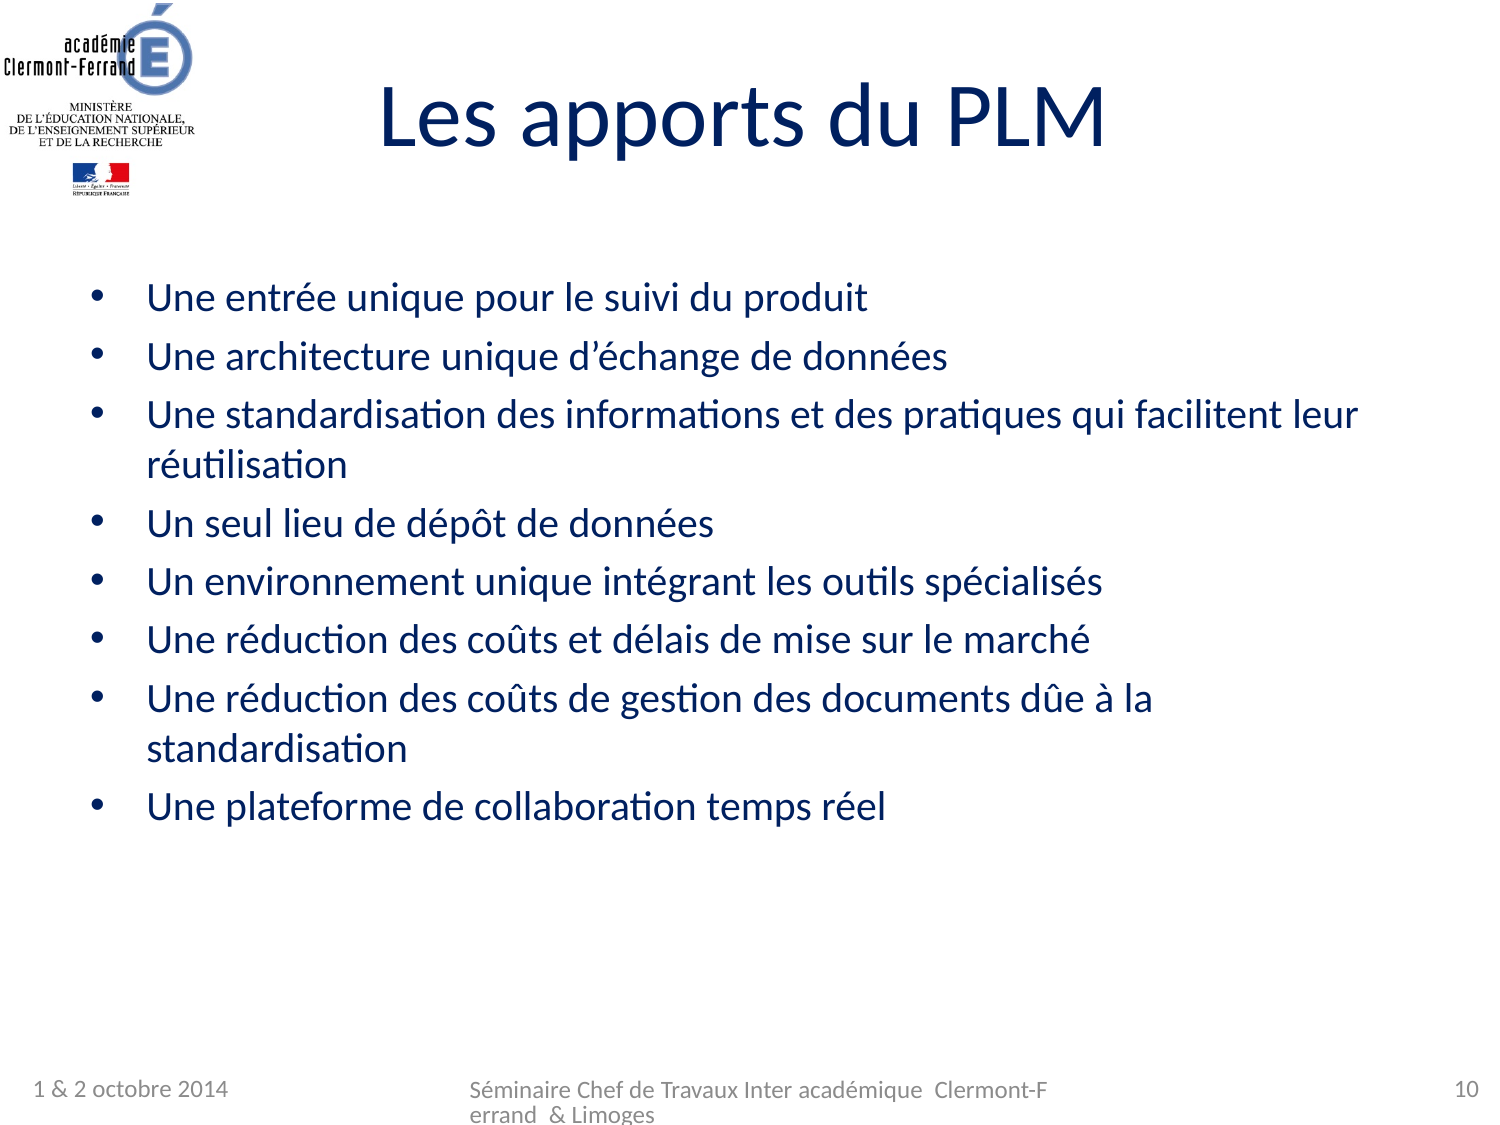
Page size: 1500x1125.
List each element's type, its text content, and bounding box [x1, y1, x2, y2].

title Les apports du PLM [218, 24, 1270, 196]
slide_number 10 [1144, 1057, 1495, 1118]
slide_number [17, 1057, 368, 1118]
list Une entrée unique pour le suivi du produit Une architecture unique d’échange de données Une standardisation des informations et des pratiques qui facilitent leur réutilisation Un seul lieu de dépôt de données Un environnement unique intégrant les outils spécialisés Une réduction des coûts et délais de mise sur le marché Une réduction des coûts de gestion des documents dûe à la standardisation Une plateforme de collaboration temps réel [75, 262, 1425, 891]
footer Séminaire Chef de Travaux Inter académique Clermont-Ferrand & Limoges [454, 1058, 1069, 1119]
picture [4, 3, 195, 196]
